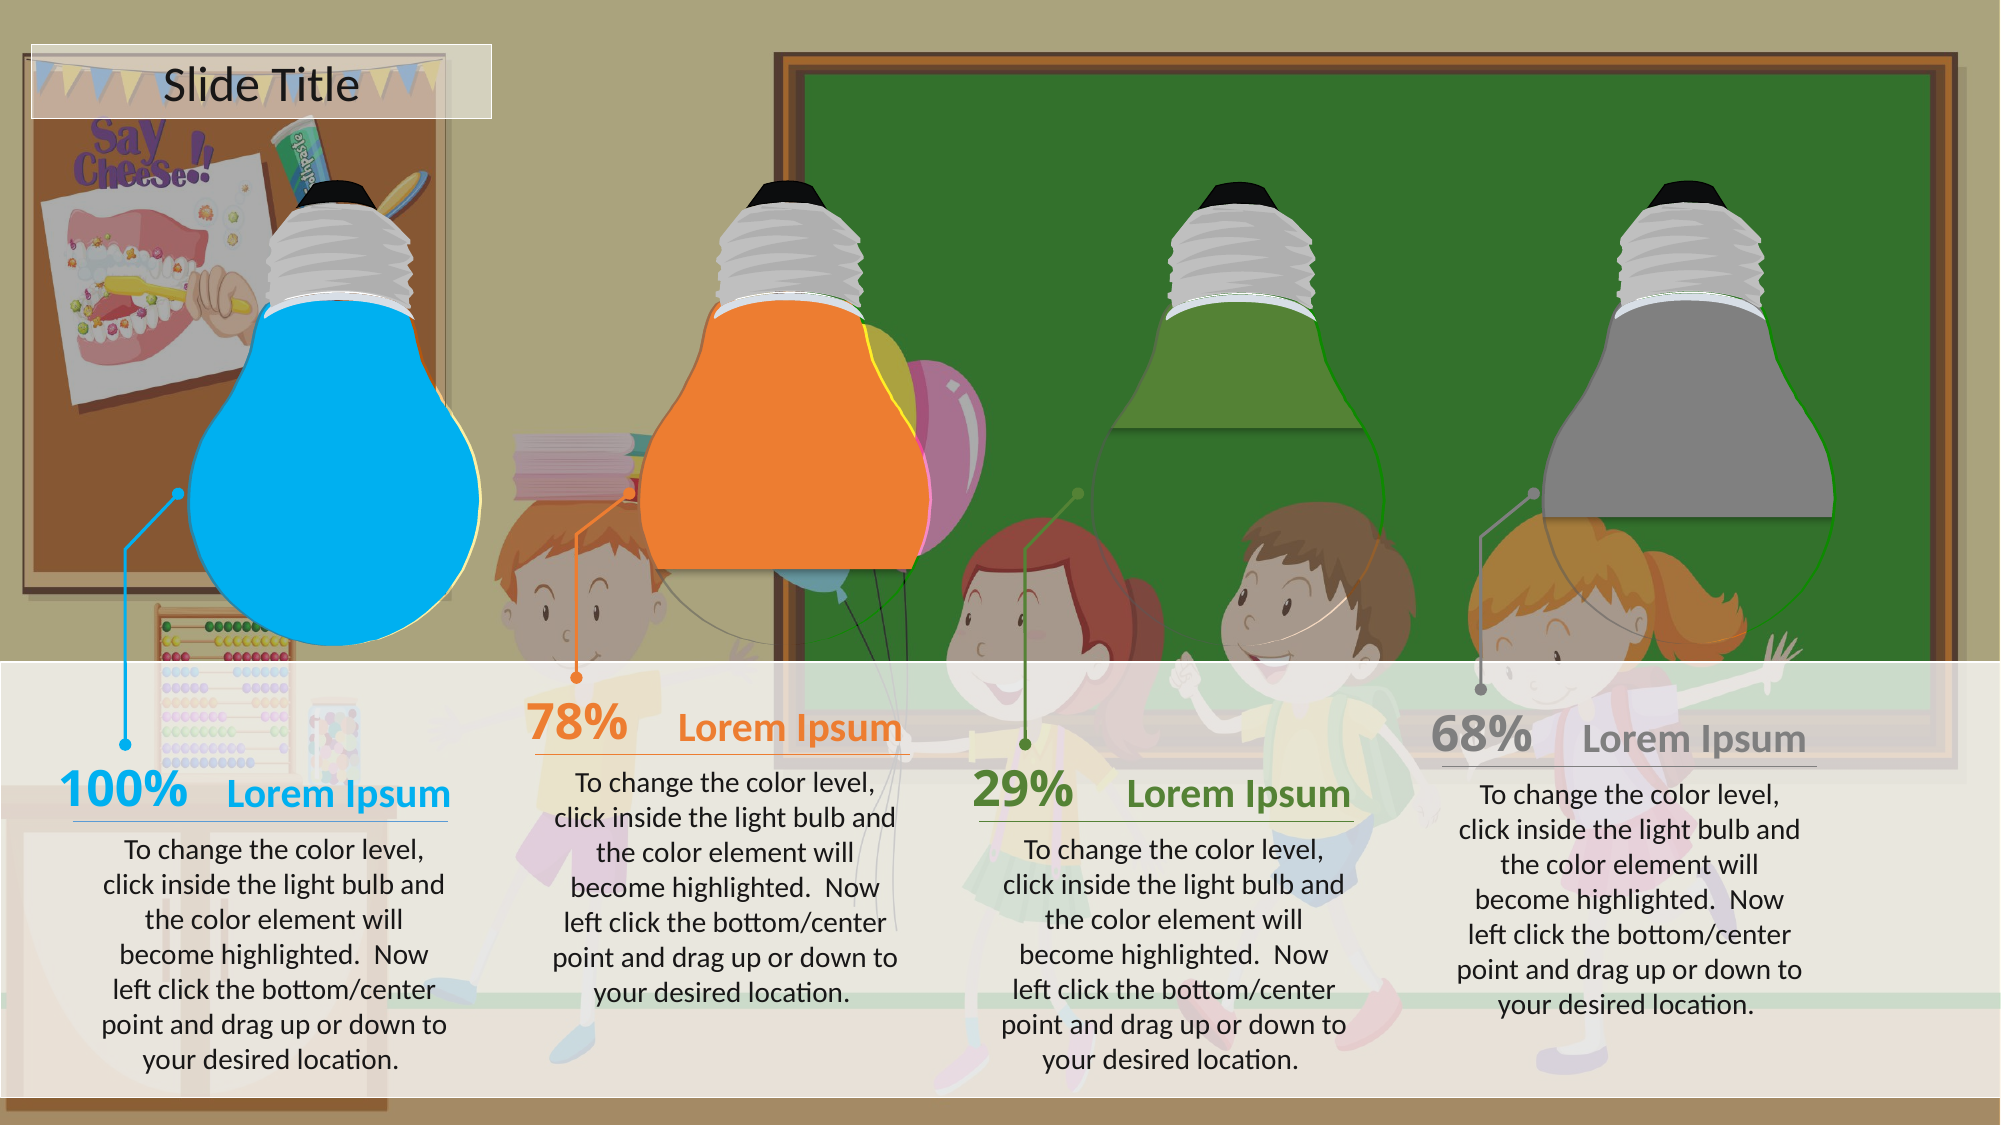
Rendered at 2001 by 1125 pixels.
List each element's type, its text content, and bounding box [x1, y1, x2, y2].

text_box [836, 321, 931, 634]
text_box [1282, 322, 1384, 638]
text_box 100% [43, 749, 204, 824]
text_box [378, 320, 481, 638]
text_box Slide Title [31, 44, 492, 119]
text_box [925, 592, 1177, 646]
text_box Lorem Ipsum [1111, 758, 1367, 824]
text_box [262, 176, 415, 320]
text_box 68% [1416, 694, 1548, 769]
text_box [642, 318, 928, 570]
text_box [0, 662, 2000, 1098]
text_box [1115, 322, 1361, 429]
text_box [0, 0, 2000, 662]
text_box 29% [957, 748, 1089, 824]
text_box [192, 319, 478, 644]
text_box [1740, 319, 1835, 633]
text_box [0, 1098, 2000, 1125]
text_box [510, 558, 695, 613]
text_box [25, 592, 277, 646]
text_box To change the color level, click inside the light bulb and the color element will become highlighted. Now left click the bottom/center point and drag up or down to your desired location. [986, 825, 1362, 1081]
text_box Lorem Ipsum [663, 691, 918, 757]
text_box To change the color level, click inside the light bulb and the color element will become highlighted. Now left click the bottom/center point and drag up or down to your desired location. [1442, 770, 1818, 1026]
text_box Lorem Ipsum [211, 758, 467, 824]
text_box Lorem Ipsum [1567, 703, 1823, 769]
text_box 78% [511, 682, 644, 758]
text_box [1613, 176, 1766, 321]
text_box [1408, 564, 1605, 619]
text_box To change the color level, click inside the light bulb and the color element will become highlighted. Now left click the bottom/center point and drag up or down to your desired location. [86, 825, 462, 1081]
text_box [712, 176, 865, 321]
text_box To change the color level, click inside the light bulb and the color element will become highlighted. Now left click the bottom/center point and drag up or down to your desired location. [537, 758, 913, 1014]
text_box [1164, 177, 1317, 322]
text_box [1546, 321, 1832, 518]
